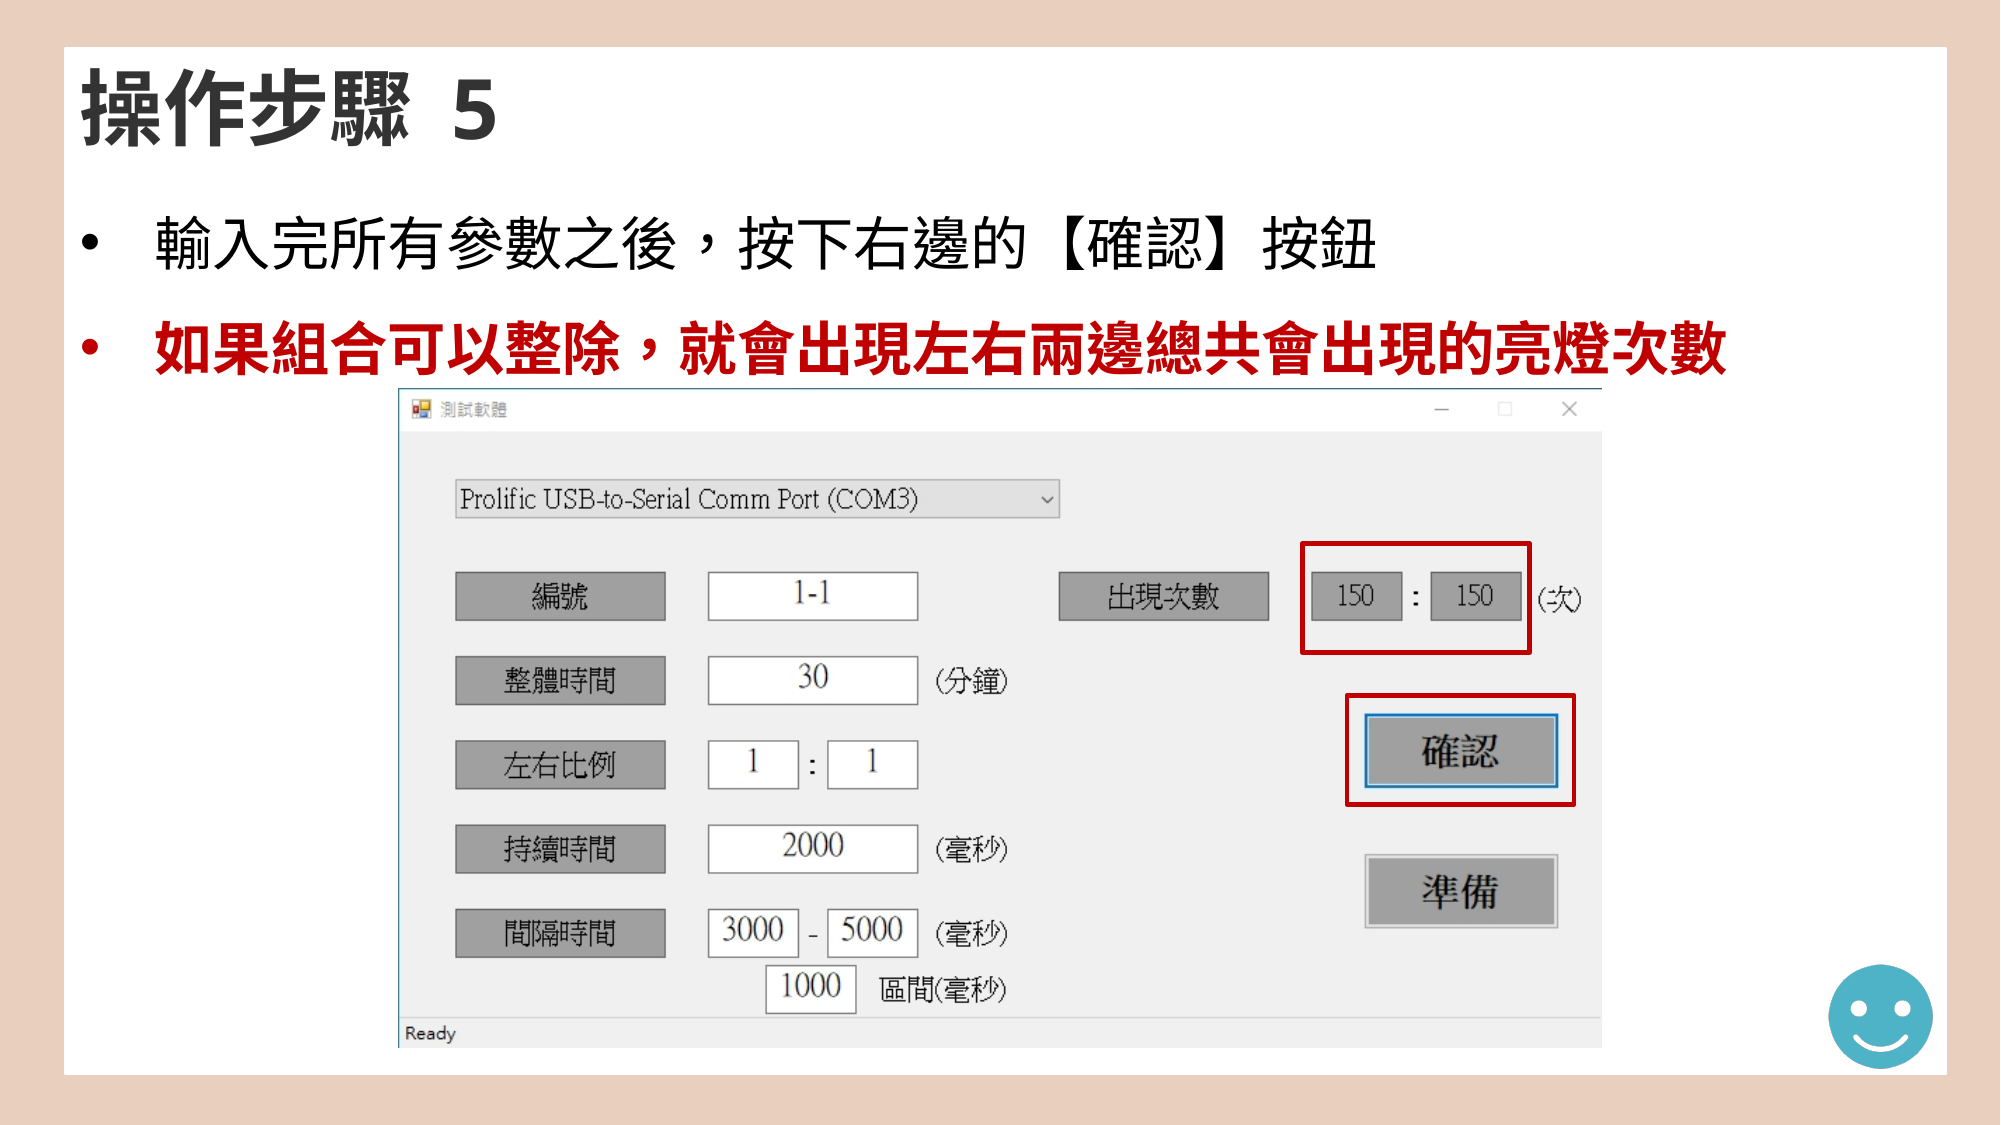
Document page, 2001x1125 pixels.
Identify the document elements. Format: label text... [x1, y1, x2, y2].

picture [1815, 950, 1947, 1082]
text_box 輸入完所有參數之後，按下右邊的【確認】按鈕 如果組合可以整除，就會出現左右兩邊總共會出現的亮燈次數 [65, 164, 1900, 390]
text_box 操作步驟 [65, 48, 436, 164]
text_box [64, 47, 1947, 1075]
text_box 5 [436, 48, 808, 164]
picture [398, 388, 1602, 1049]
